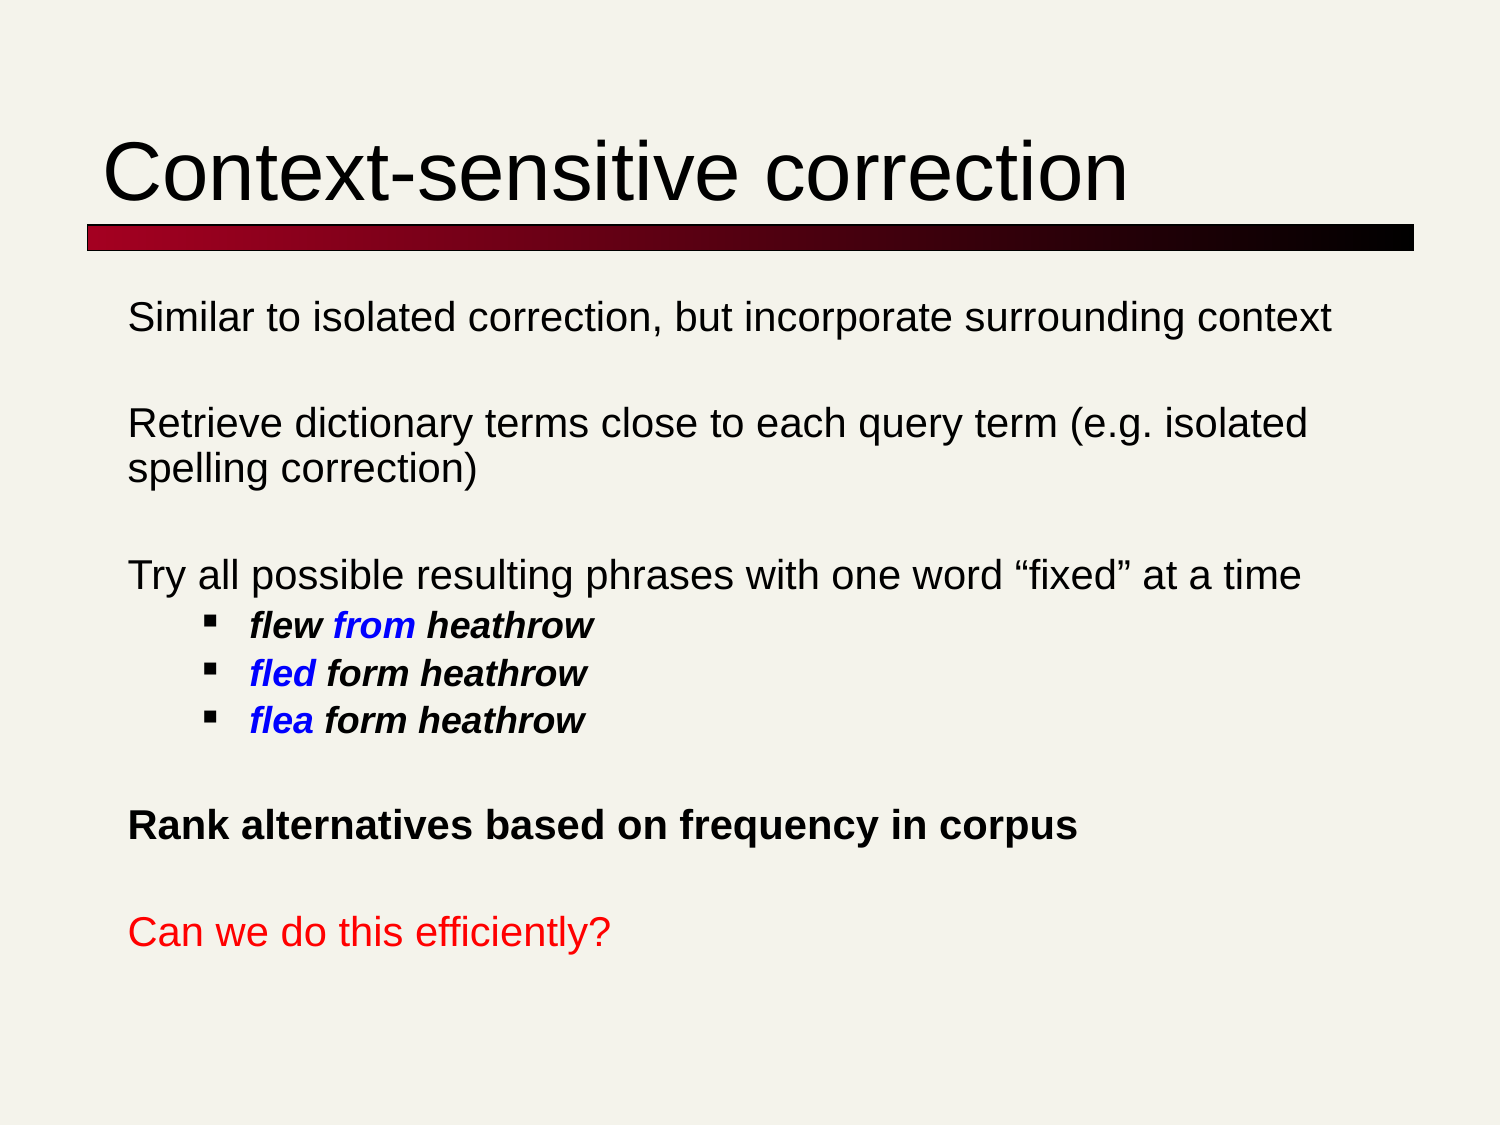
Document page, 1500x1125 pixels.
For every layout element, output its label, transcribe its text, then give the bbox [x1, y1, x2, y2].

list Similar to isolated correction, but incorporate surrounding context Retrieve dictionary terms close to each query term (e.g. isolated spelling correction) Try all possible resulting phrases with one word “fixed” at a time flew from heathrow fled form heathrow flea form heathrow Rank alternatives based on frequency in corpus Can we do this efficiently? [112, 287, 1388, 1088]
title Context-sensitive correction [87, 62, 1413, 226]
